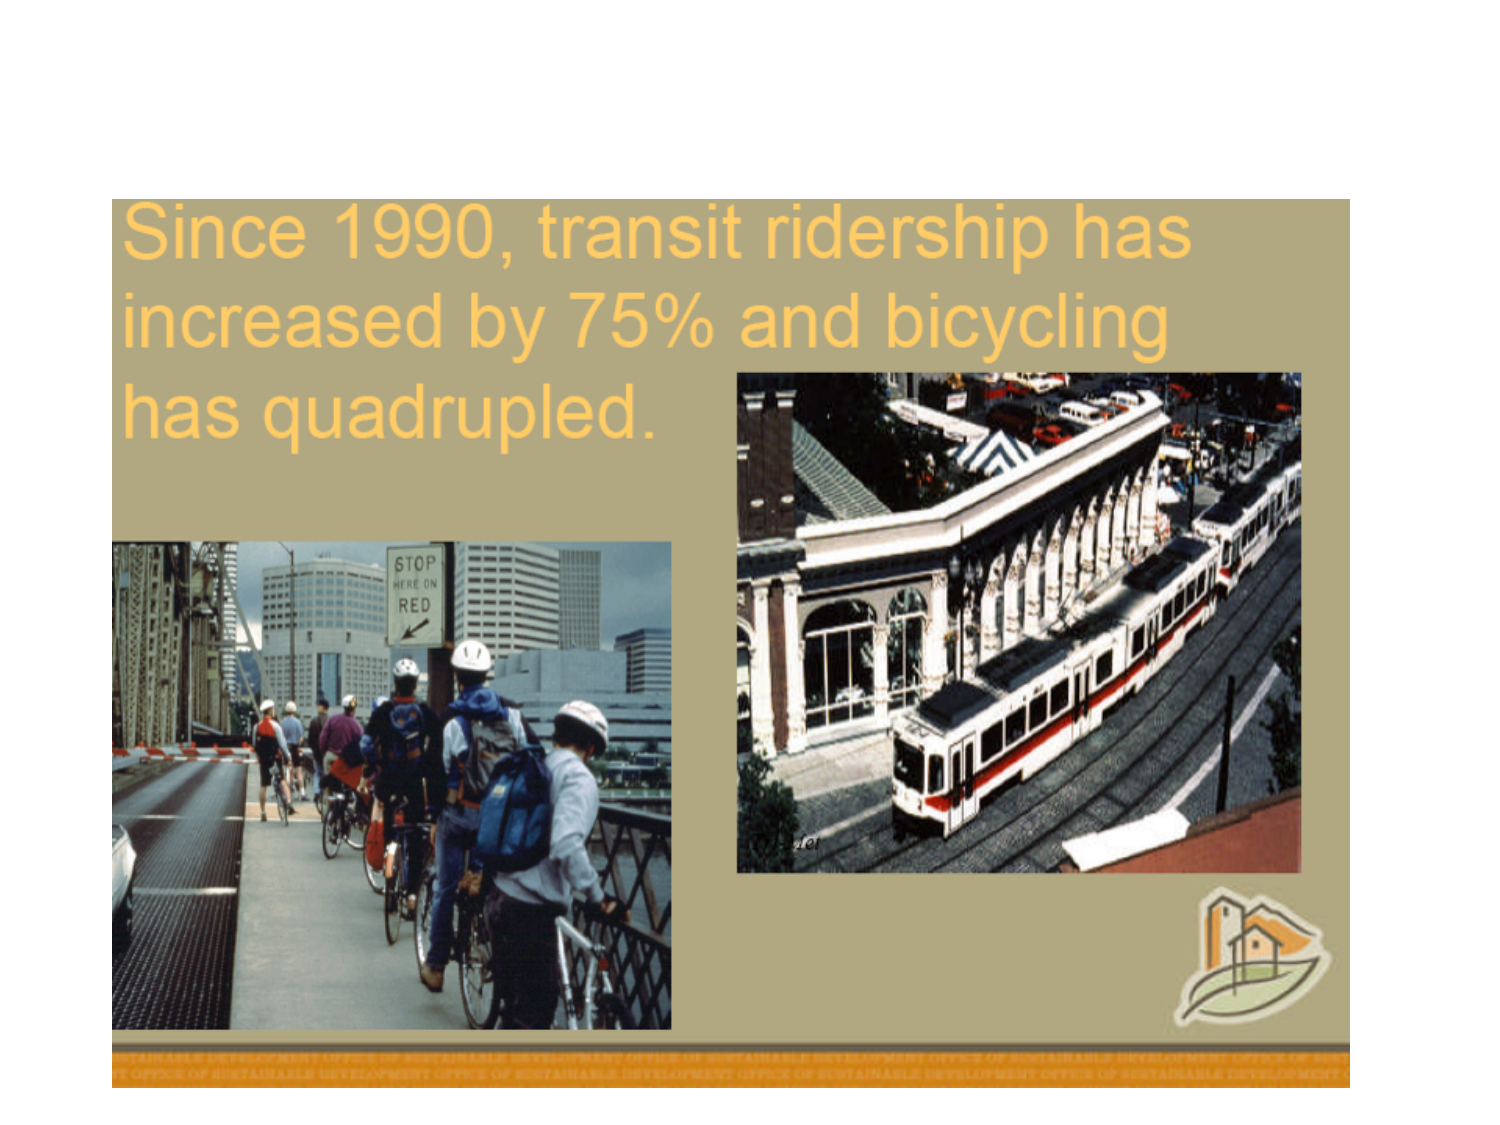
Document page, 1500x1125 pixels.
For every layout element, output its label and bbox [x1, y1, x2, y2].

picture [112, 199, 1351, 1088]
